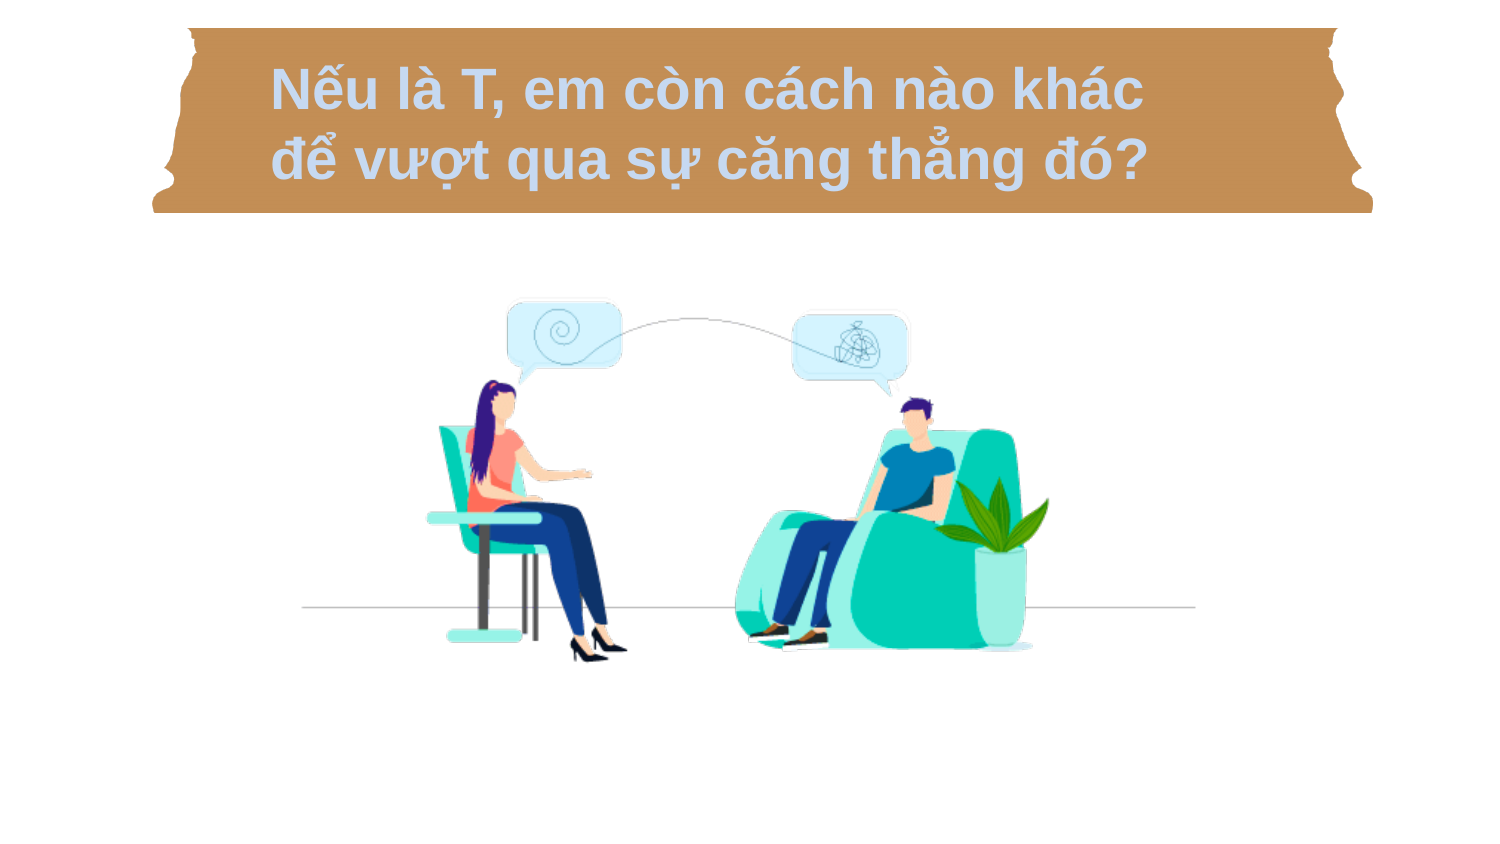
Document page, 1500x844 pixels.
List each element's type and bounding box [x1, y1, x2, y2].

picture [152, 28, 1374, 770]
